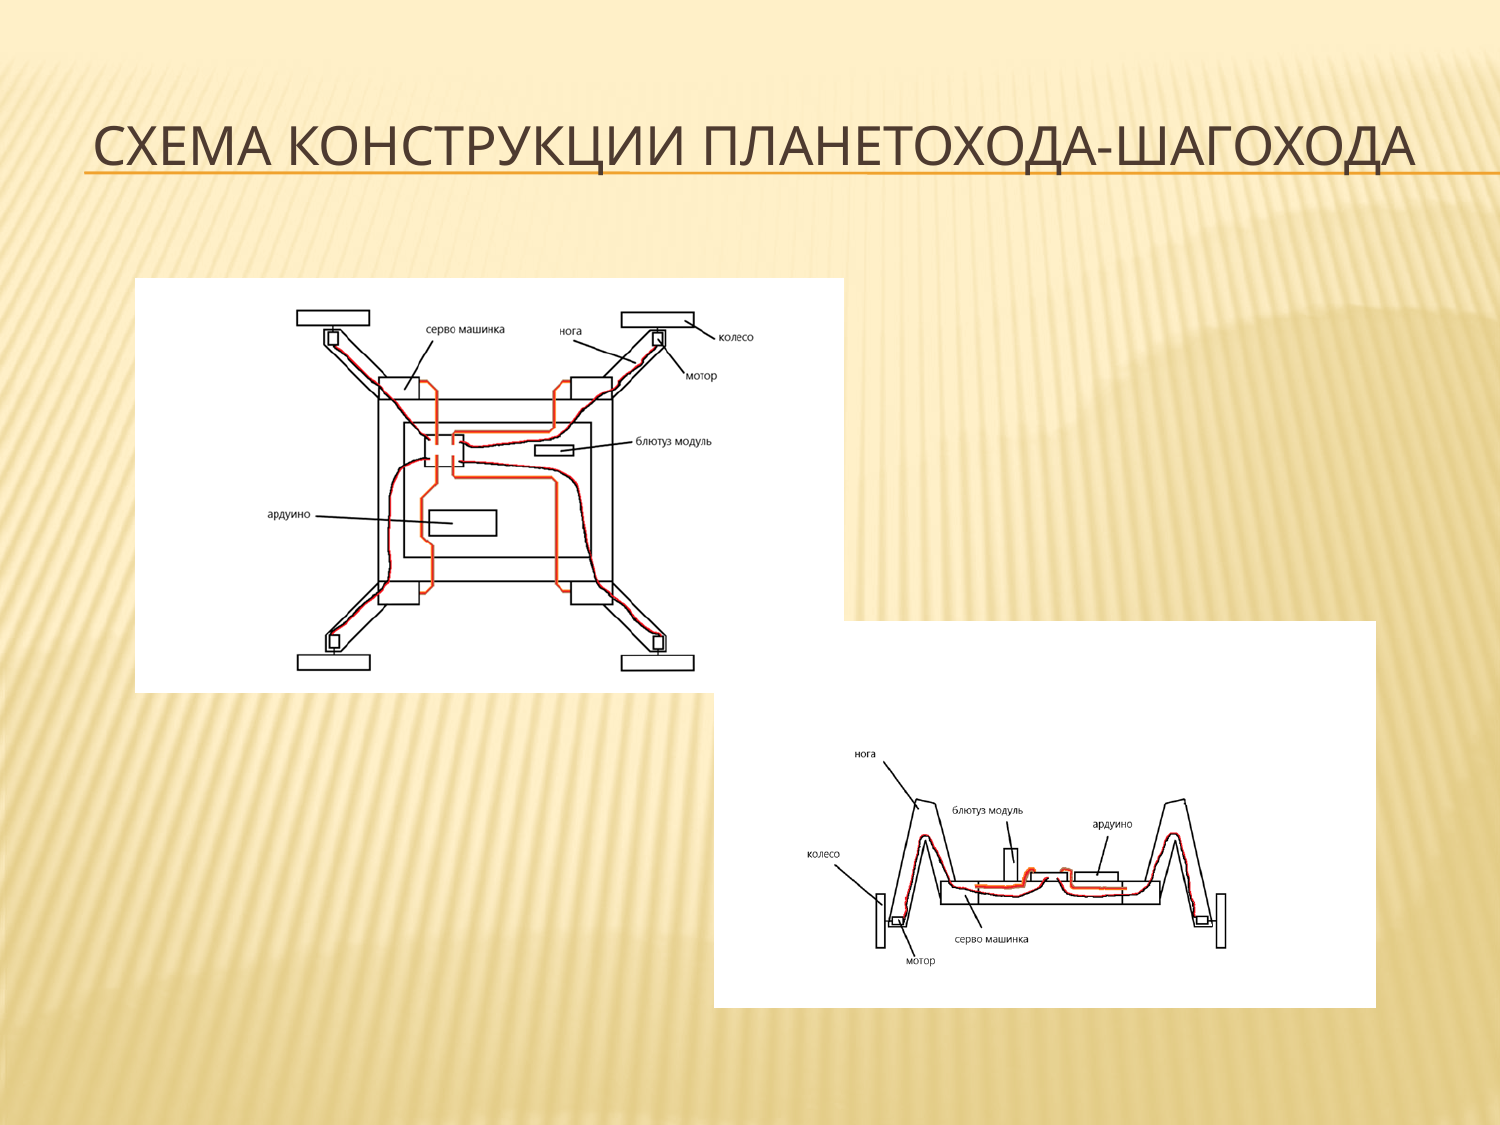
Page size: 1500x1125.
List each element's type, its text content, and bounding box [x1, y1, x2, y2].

picture [714, 621, 1377, 1008]
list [135, 278, 844, 693]
title Схема конструкции планетохода-шагохода [50, 75, 1475, 213]
